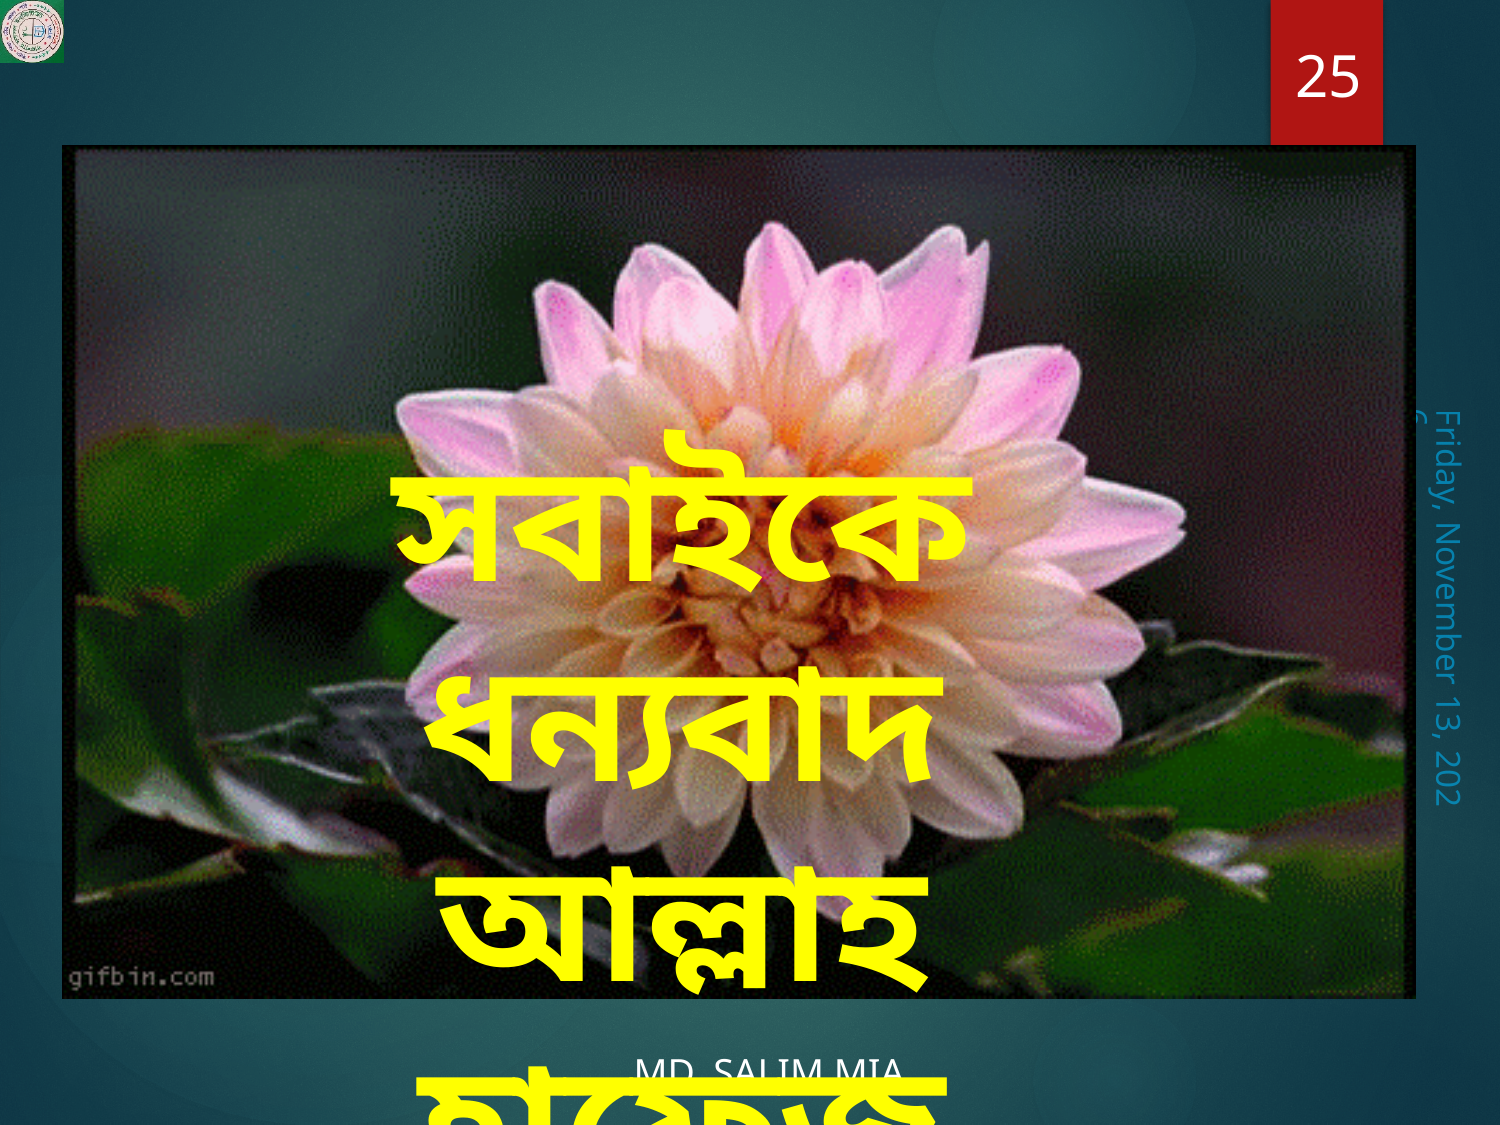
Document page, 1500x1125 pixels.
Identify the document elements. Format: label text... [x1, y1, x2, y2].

picture [0, 0, 64, 63]
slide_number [1425, 394, 1478, 823]
text_box সবাইকে ধন্যবাদ আল্লাহ হাফেজ [215, 1009, 1149, 1125]
picture [62, 145, 1416, 1000]
text_box 25 [1269, 31, 1388, 117]
